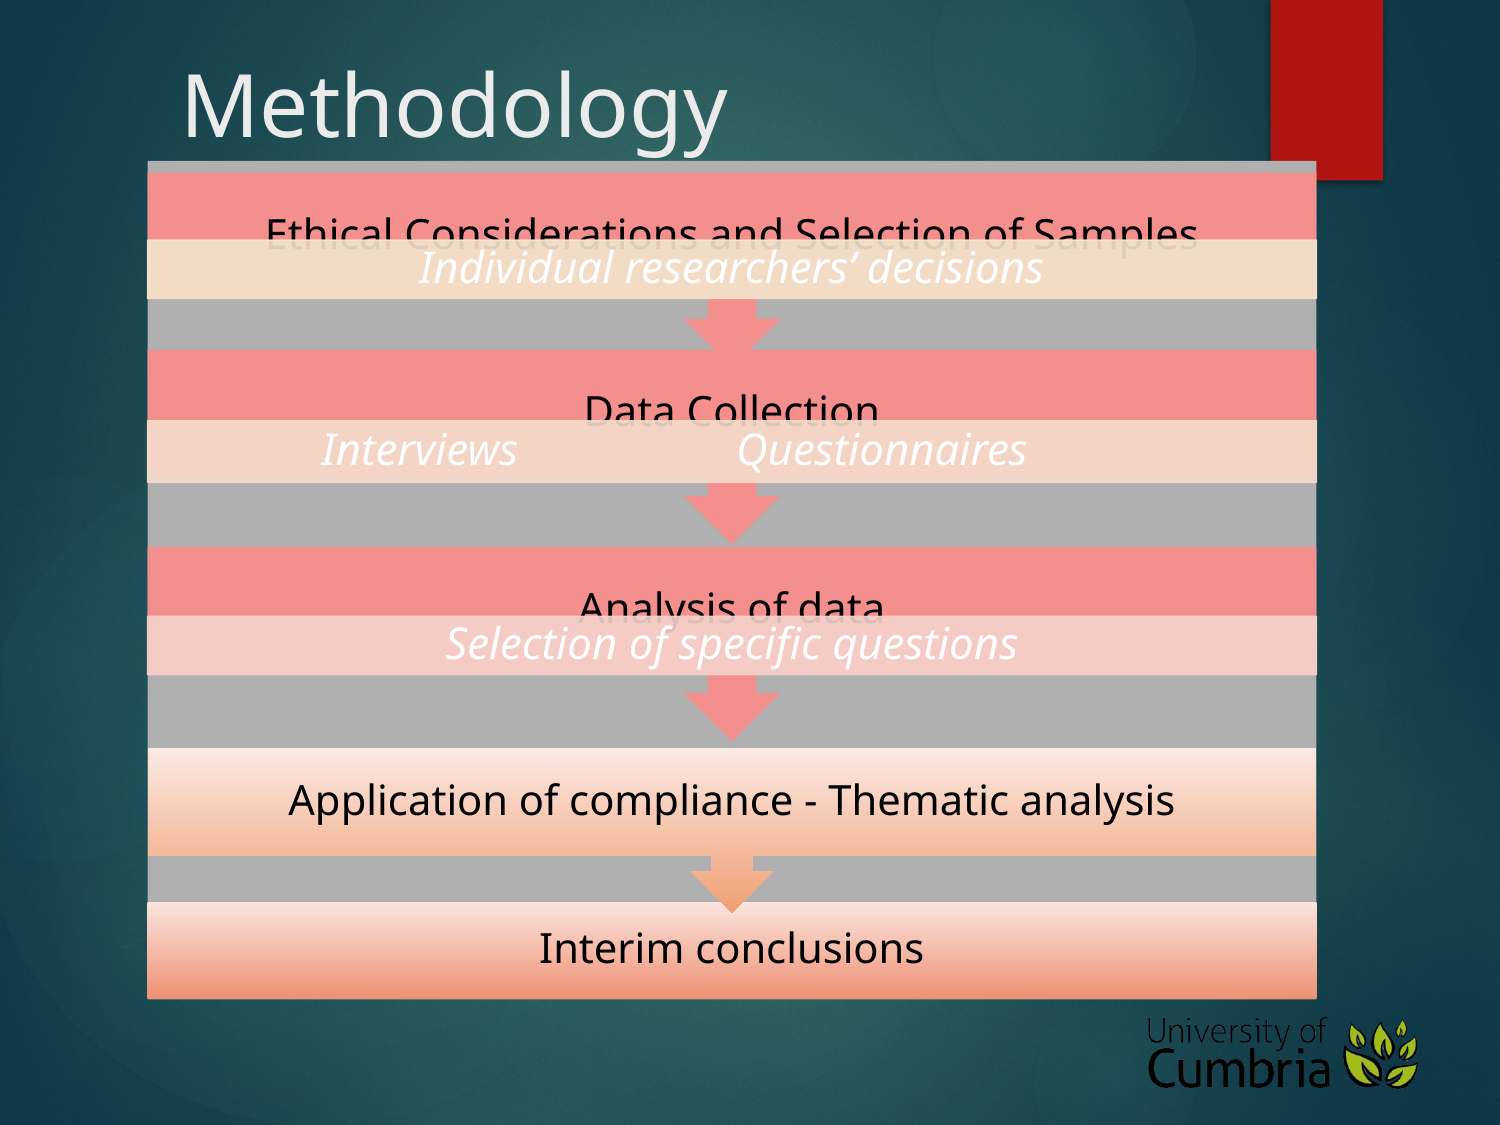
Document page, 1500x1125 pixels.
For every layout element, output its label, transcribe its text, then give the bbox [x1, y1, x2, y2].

title Methodology [165, 42, 1335, 185]
picture [1142, 1012, 1422, 1093]
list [147, 160, 1317, 1000]
